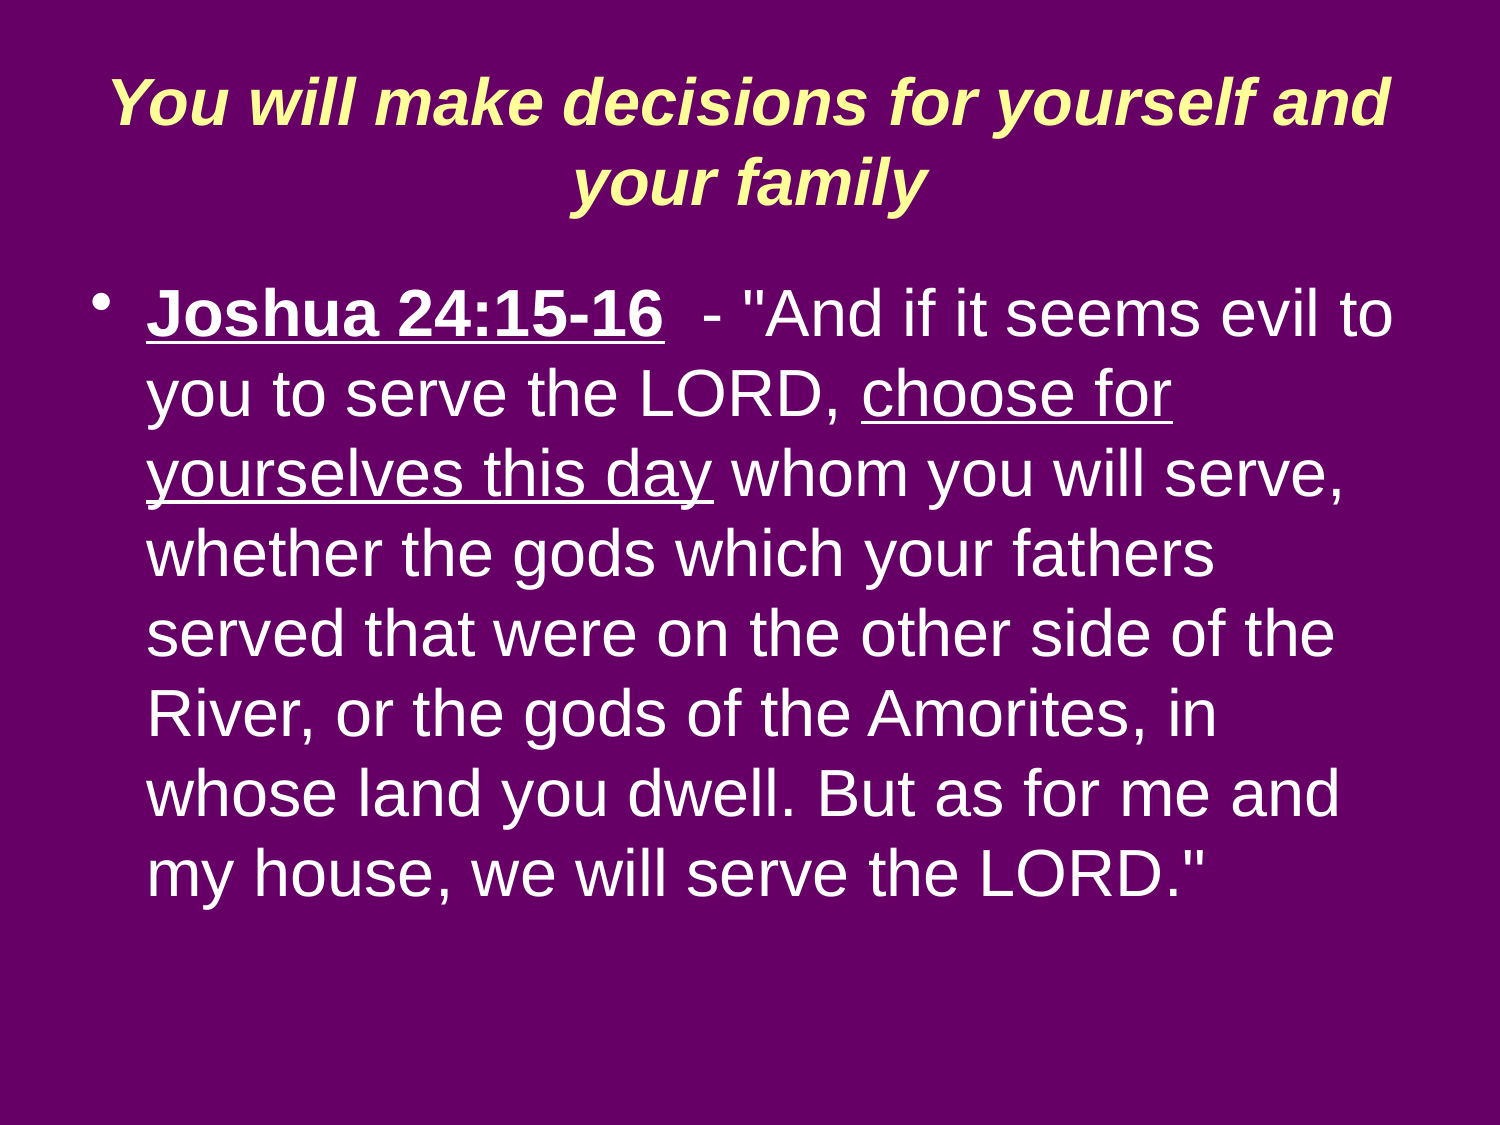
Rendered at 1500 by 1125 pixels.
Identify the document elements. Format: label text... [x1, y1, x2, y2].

title You will make decisions for yourself and your family [75, 45, 1425, 233]
list Joshua 24:15-16 - "And if it seems evil to you to serve the LORD, choose for yourselves this day whom you will serve, whether the gods which your fathers served that were on the other side of the River, or the gods of the Amorites, in whose land you dwell. But as for me and my house, we will serve the LORD." [75, 262, 1425, 1005]
